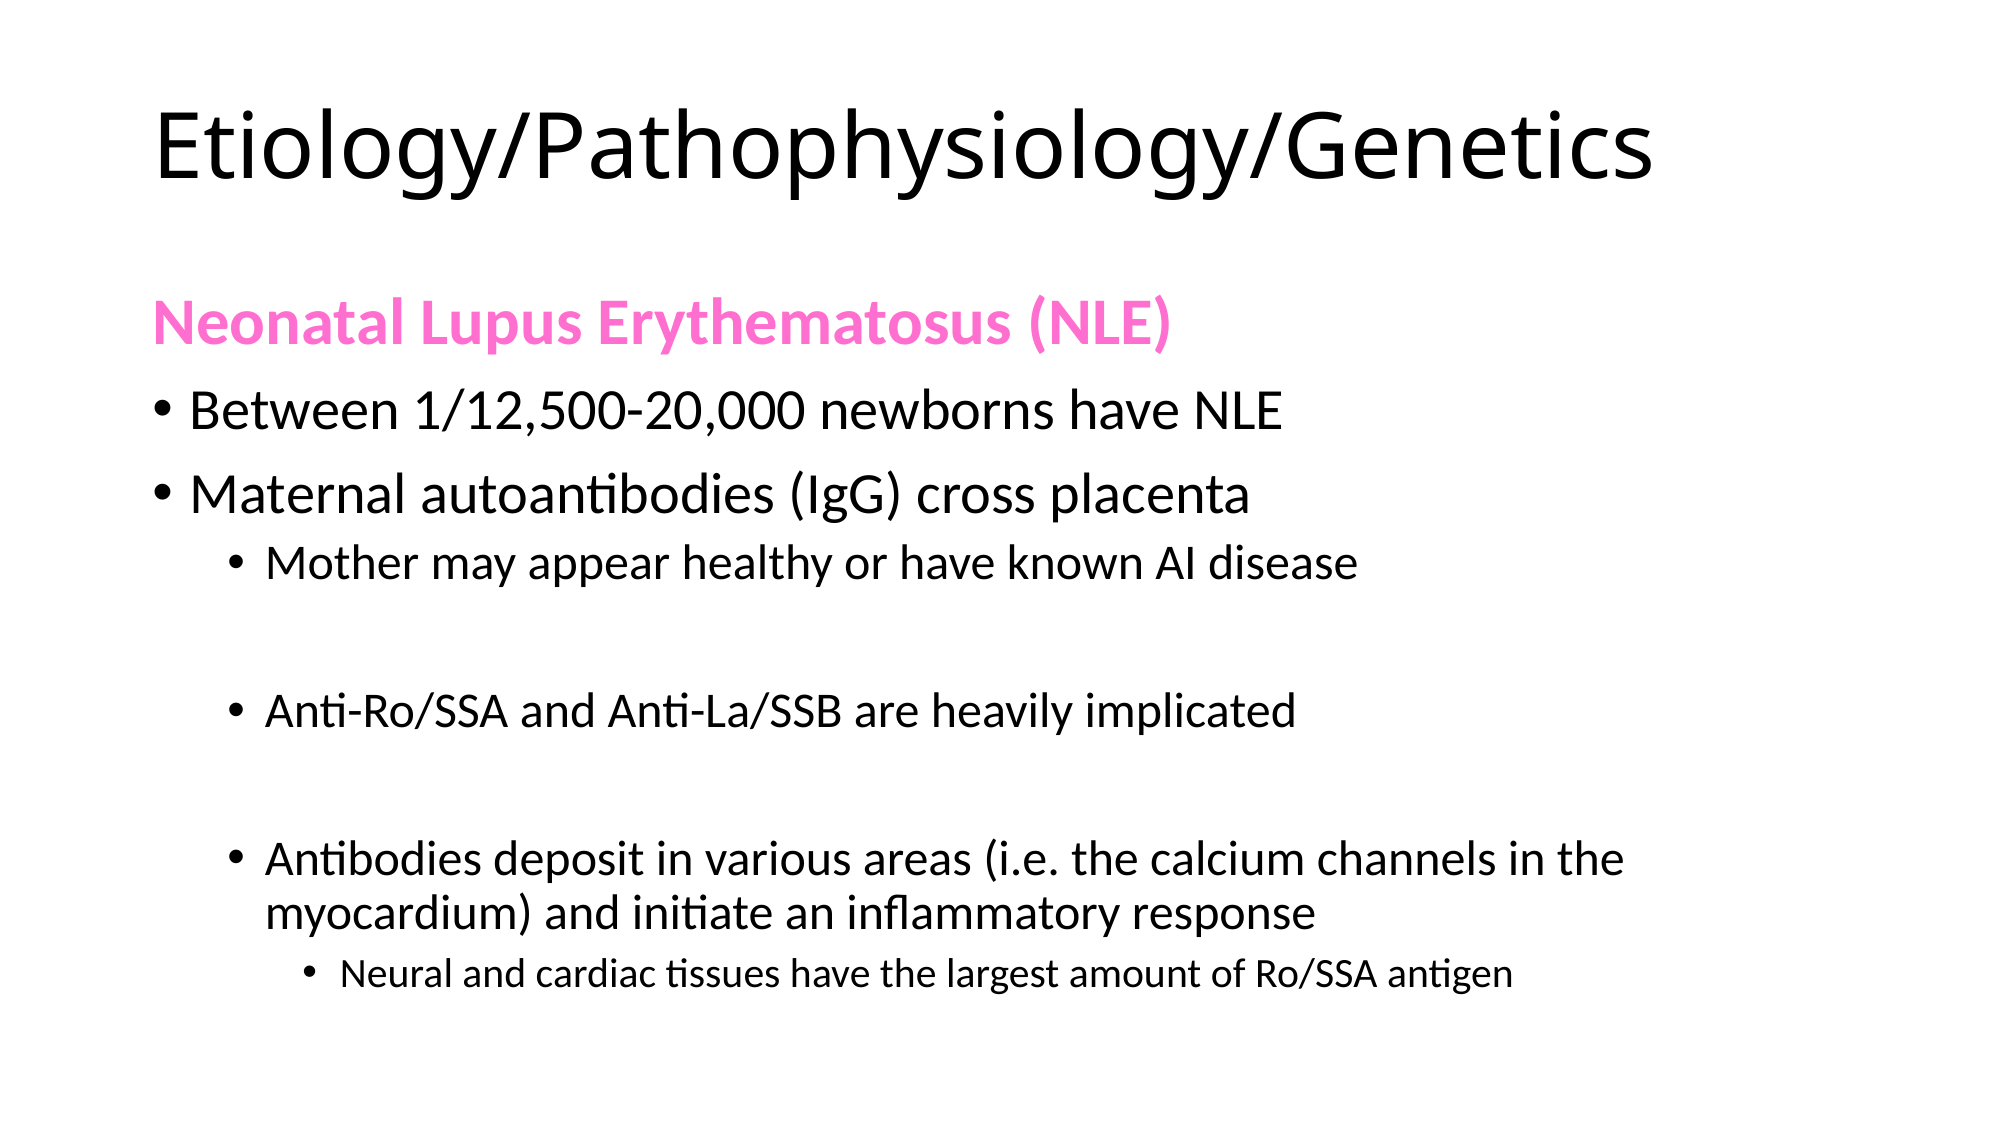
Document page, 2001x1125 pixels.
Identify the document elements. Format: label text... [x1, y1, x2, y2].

list Neonatal Lupus Erythematosus (NLE) Between 1/12,500-20,000 newborns have NLE Maternal autoantibodies (IgG) cross placenta Mother may appear healthy or have known AI disease Anti-Ro/SSA and Anti-La/SSB are heavily implicated Antibodies deposit in various areas (i.e. the calcium channels in the myocardium) and initiate an inflammatory response Neural and cardiac tissues have the largest amount of Ro/SSA antigen [137, 279, 1863, 994]
title Etiology/Pathophysiology/Genetics [137, 39, 1863, 258]
